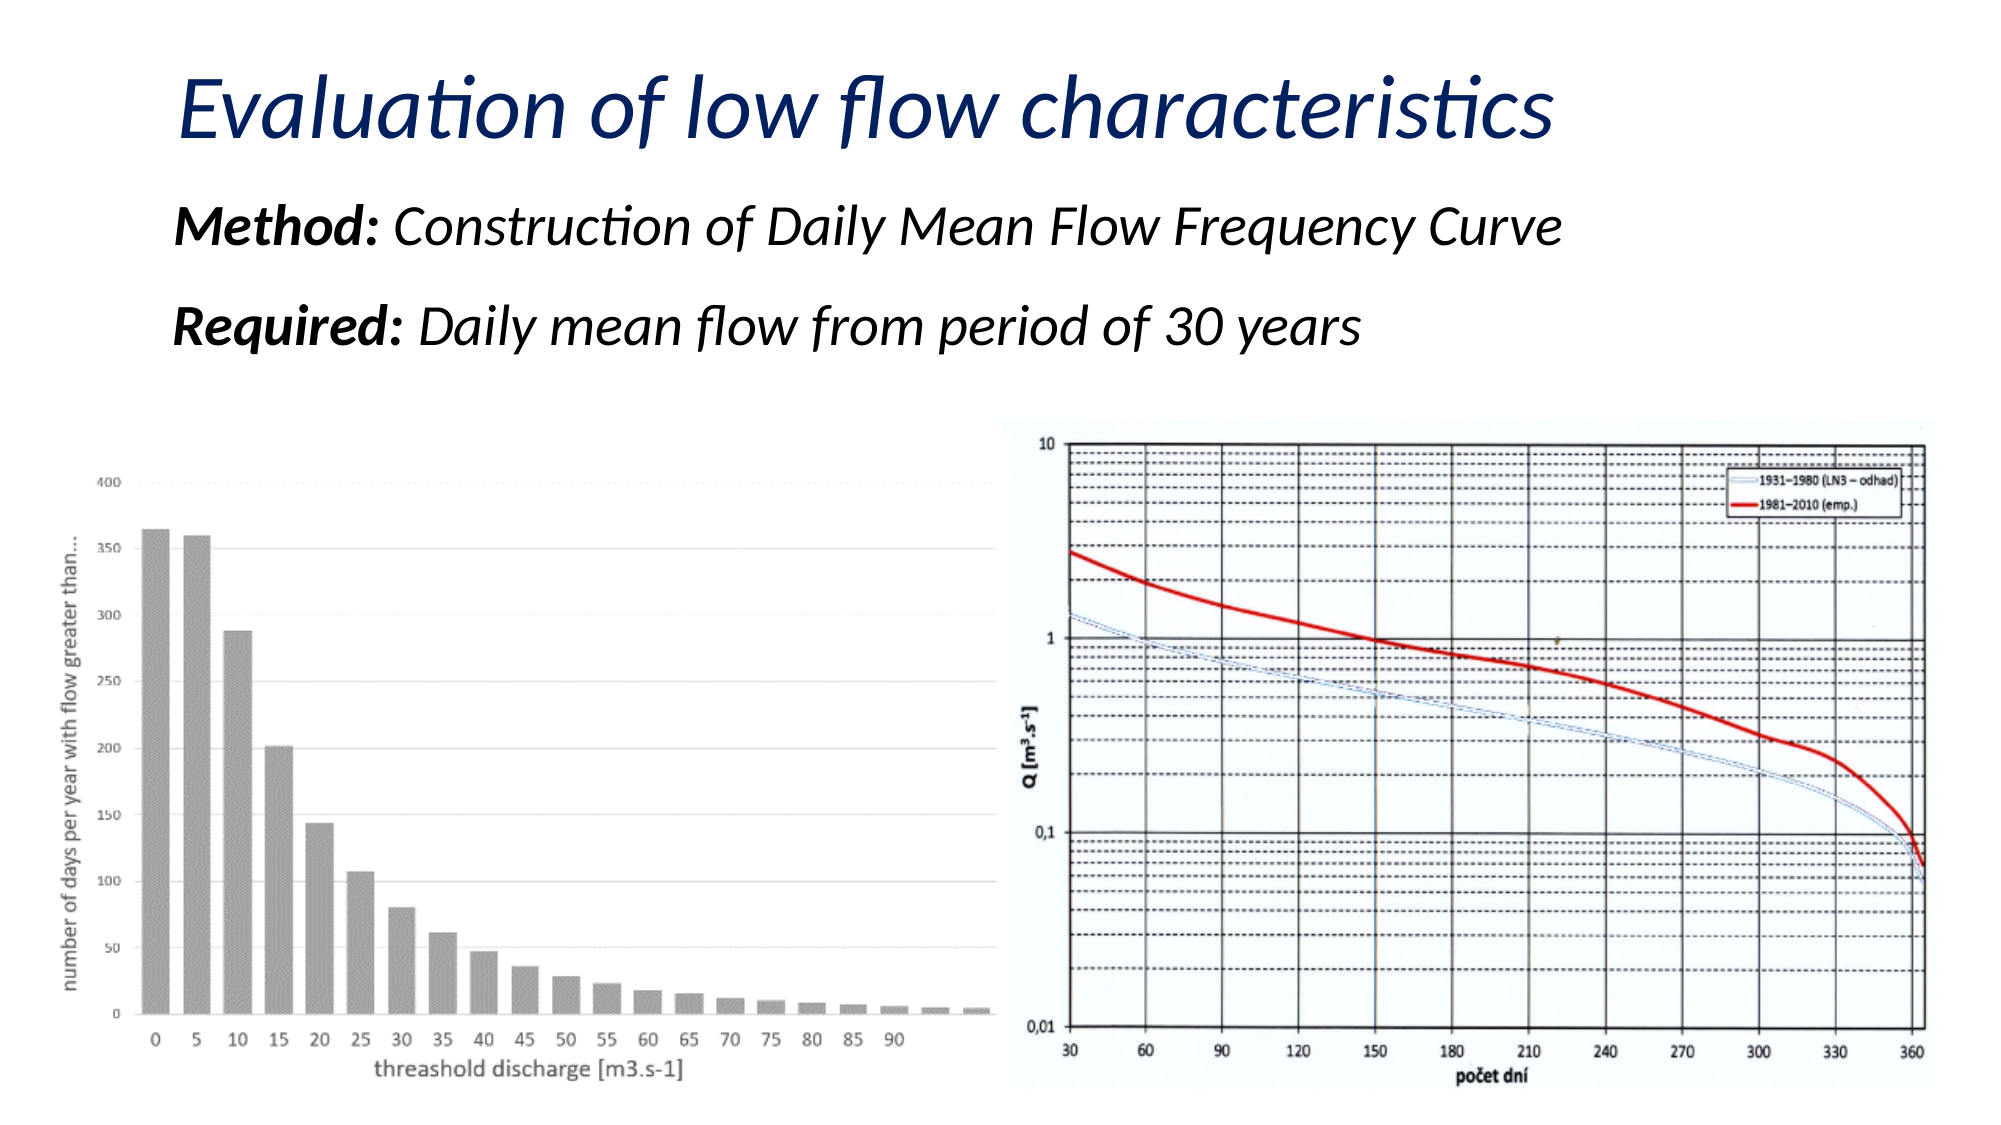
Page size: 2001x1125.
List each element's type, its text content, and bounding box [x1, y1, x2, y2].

text_box Method: Construction of Daily Mean Flow Frequency Curve [158, 179, 1579, 265]
text_box Evaluation of low flow characteristics [162, 39, 1572, 165]
text_box Required: Daily mean flow from period of 30 years [157, 279, 1391, 365]
picture [37, 418, 1937, 1089]
